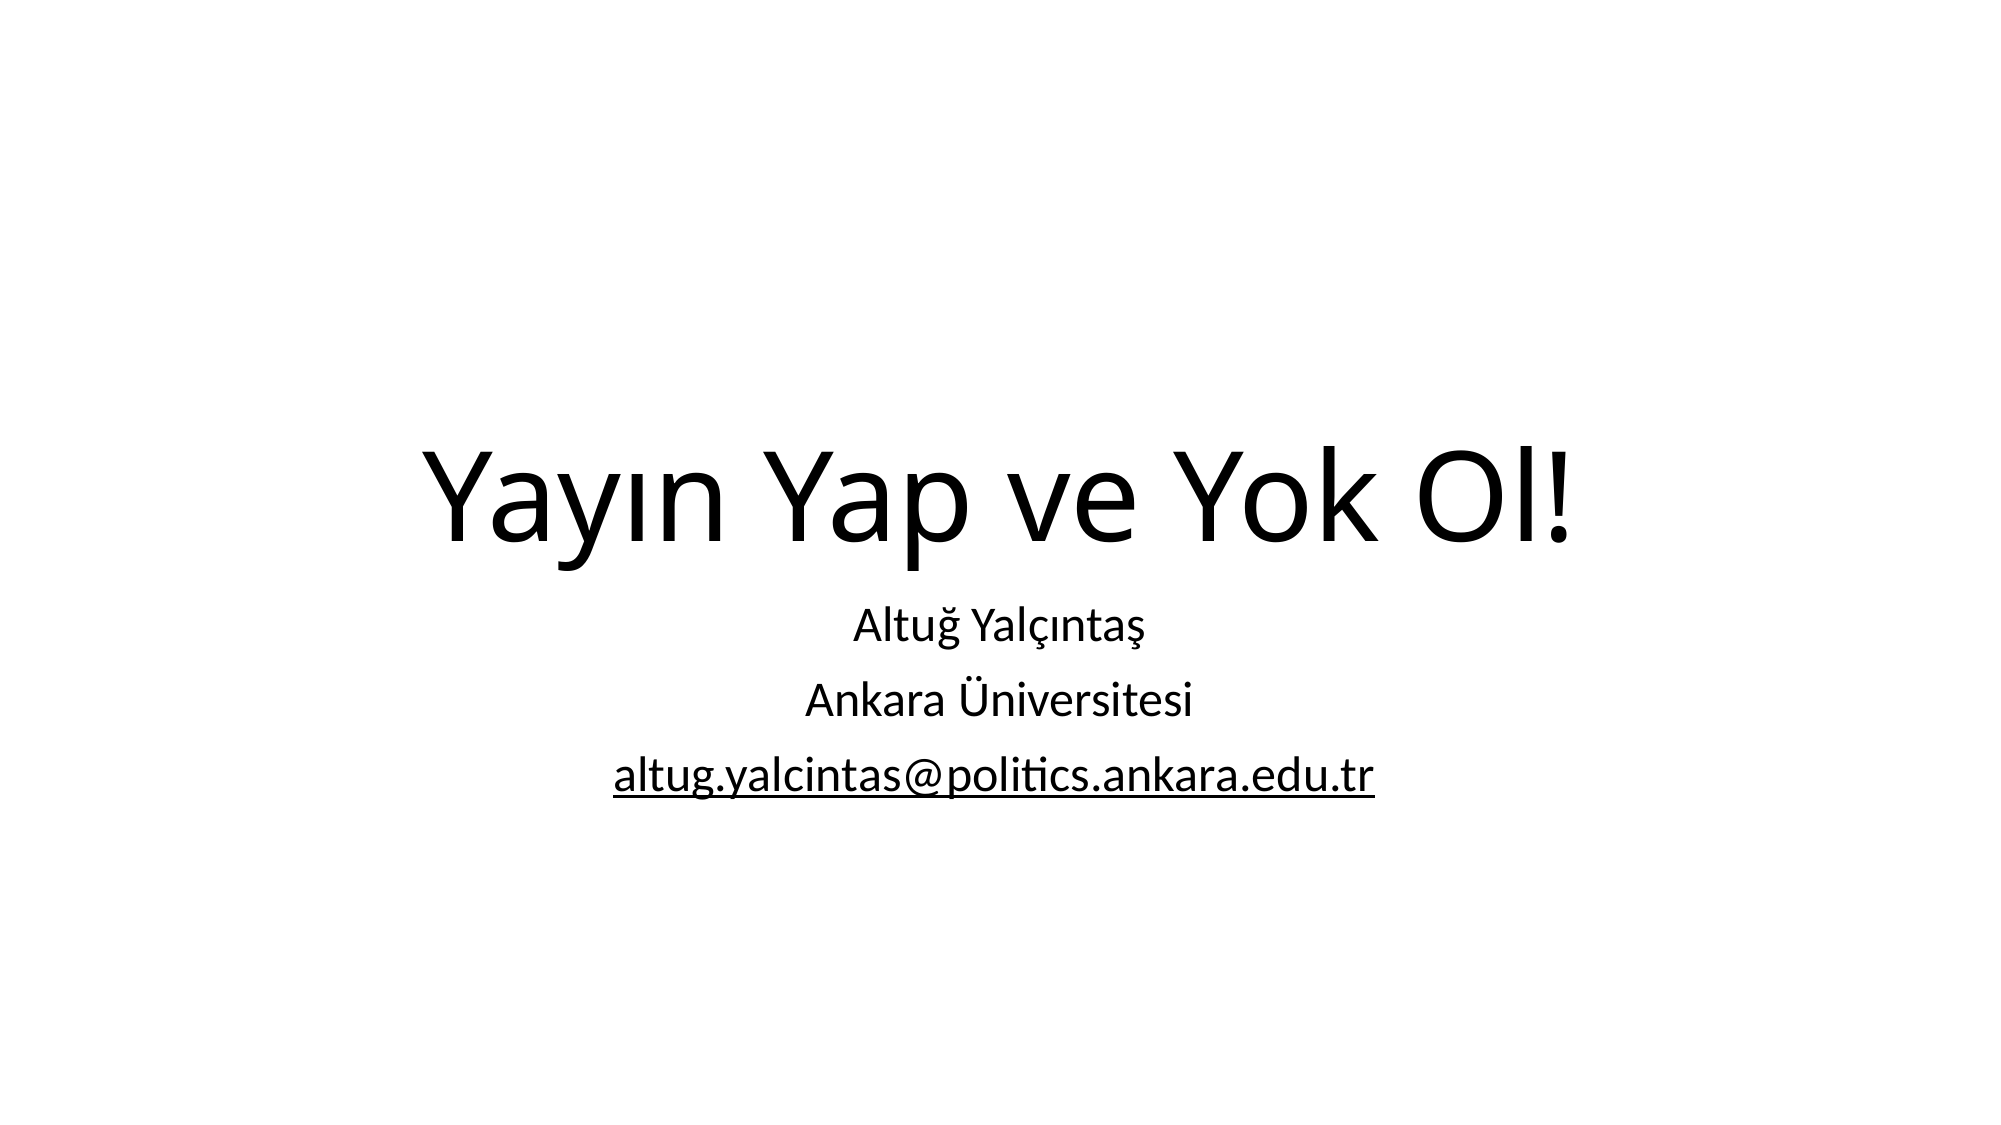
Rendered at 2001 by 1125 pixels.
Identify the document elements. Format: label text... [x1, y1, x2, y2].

title Yayın Yap ve Yok Ol! [249, 184, 1750, 576]
subtitle Altuğ Yalçıntaş Ankara Üniversitesi altug.yalcintas@politics.ankara.edu.tr [249, 590, 1750, 863]
